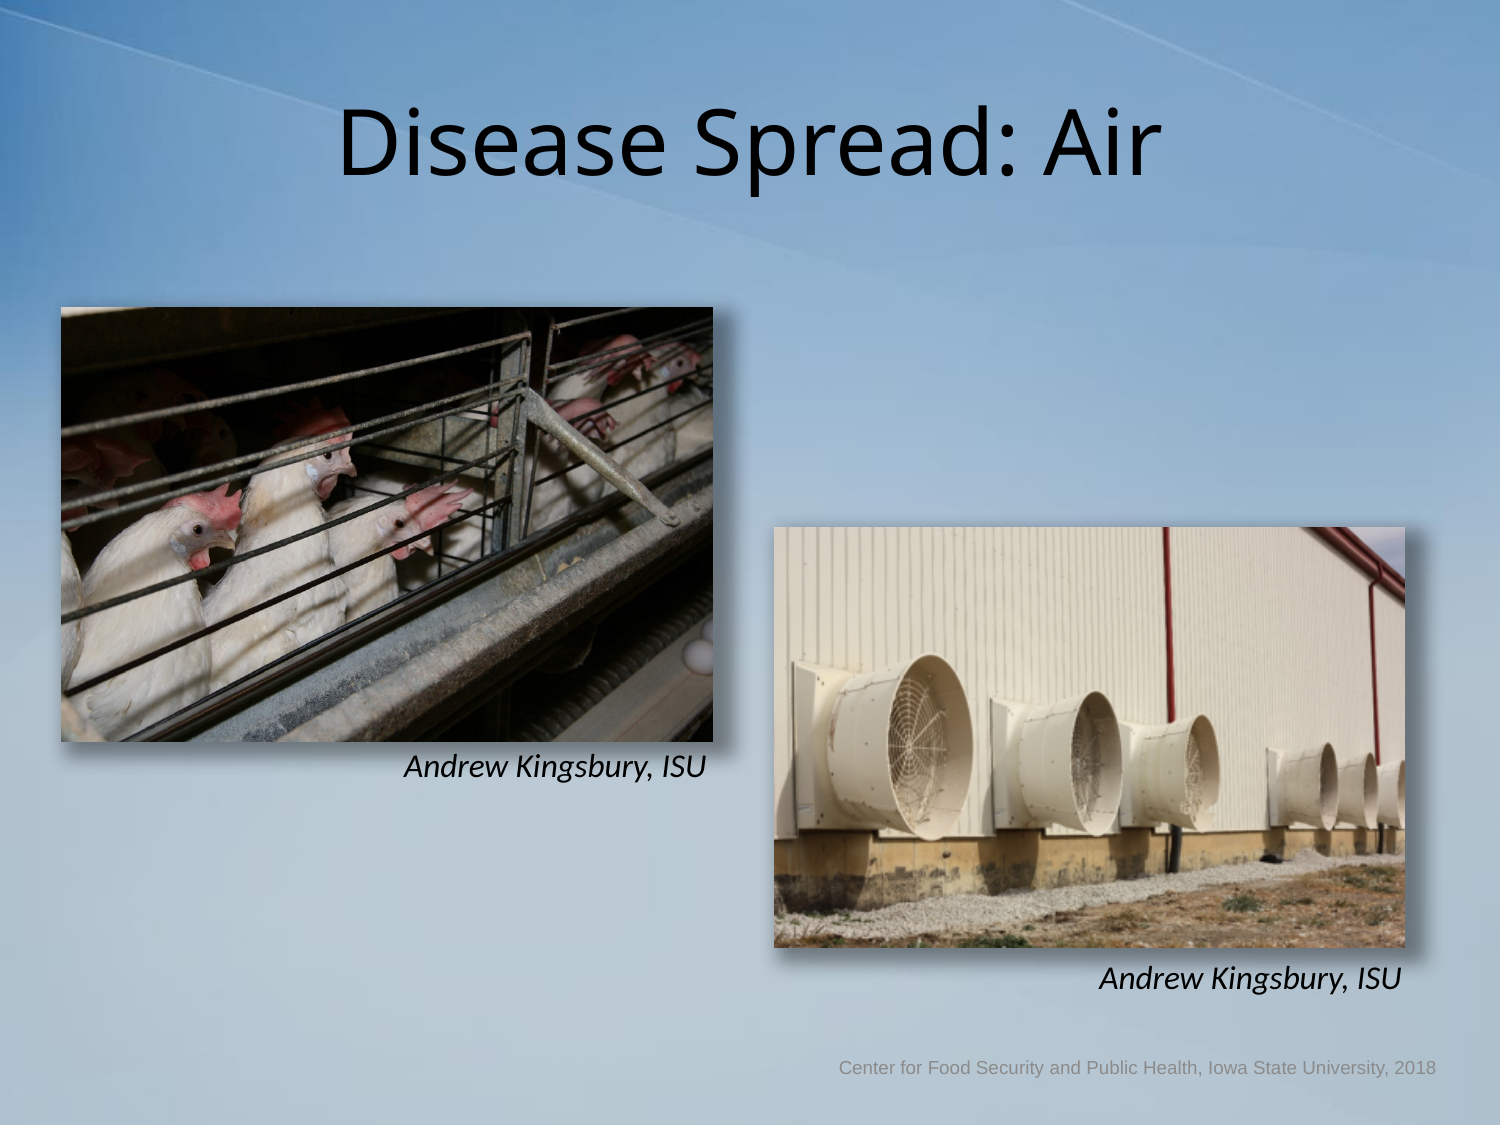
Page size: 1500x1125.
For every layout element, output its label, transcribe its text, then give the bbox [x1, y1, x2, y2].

title Disease Spread: Air [75, 45, 1425, 233]
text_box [774, 526, 1420, 1005]
picture [0, 0, 1500, 1125]
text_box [60, 307, 725, 793]
footer Center for Food Security and Public Health, Iowa State University, 2018 [774, 1037, 1500, 1098]
